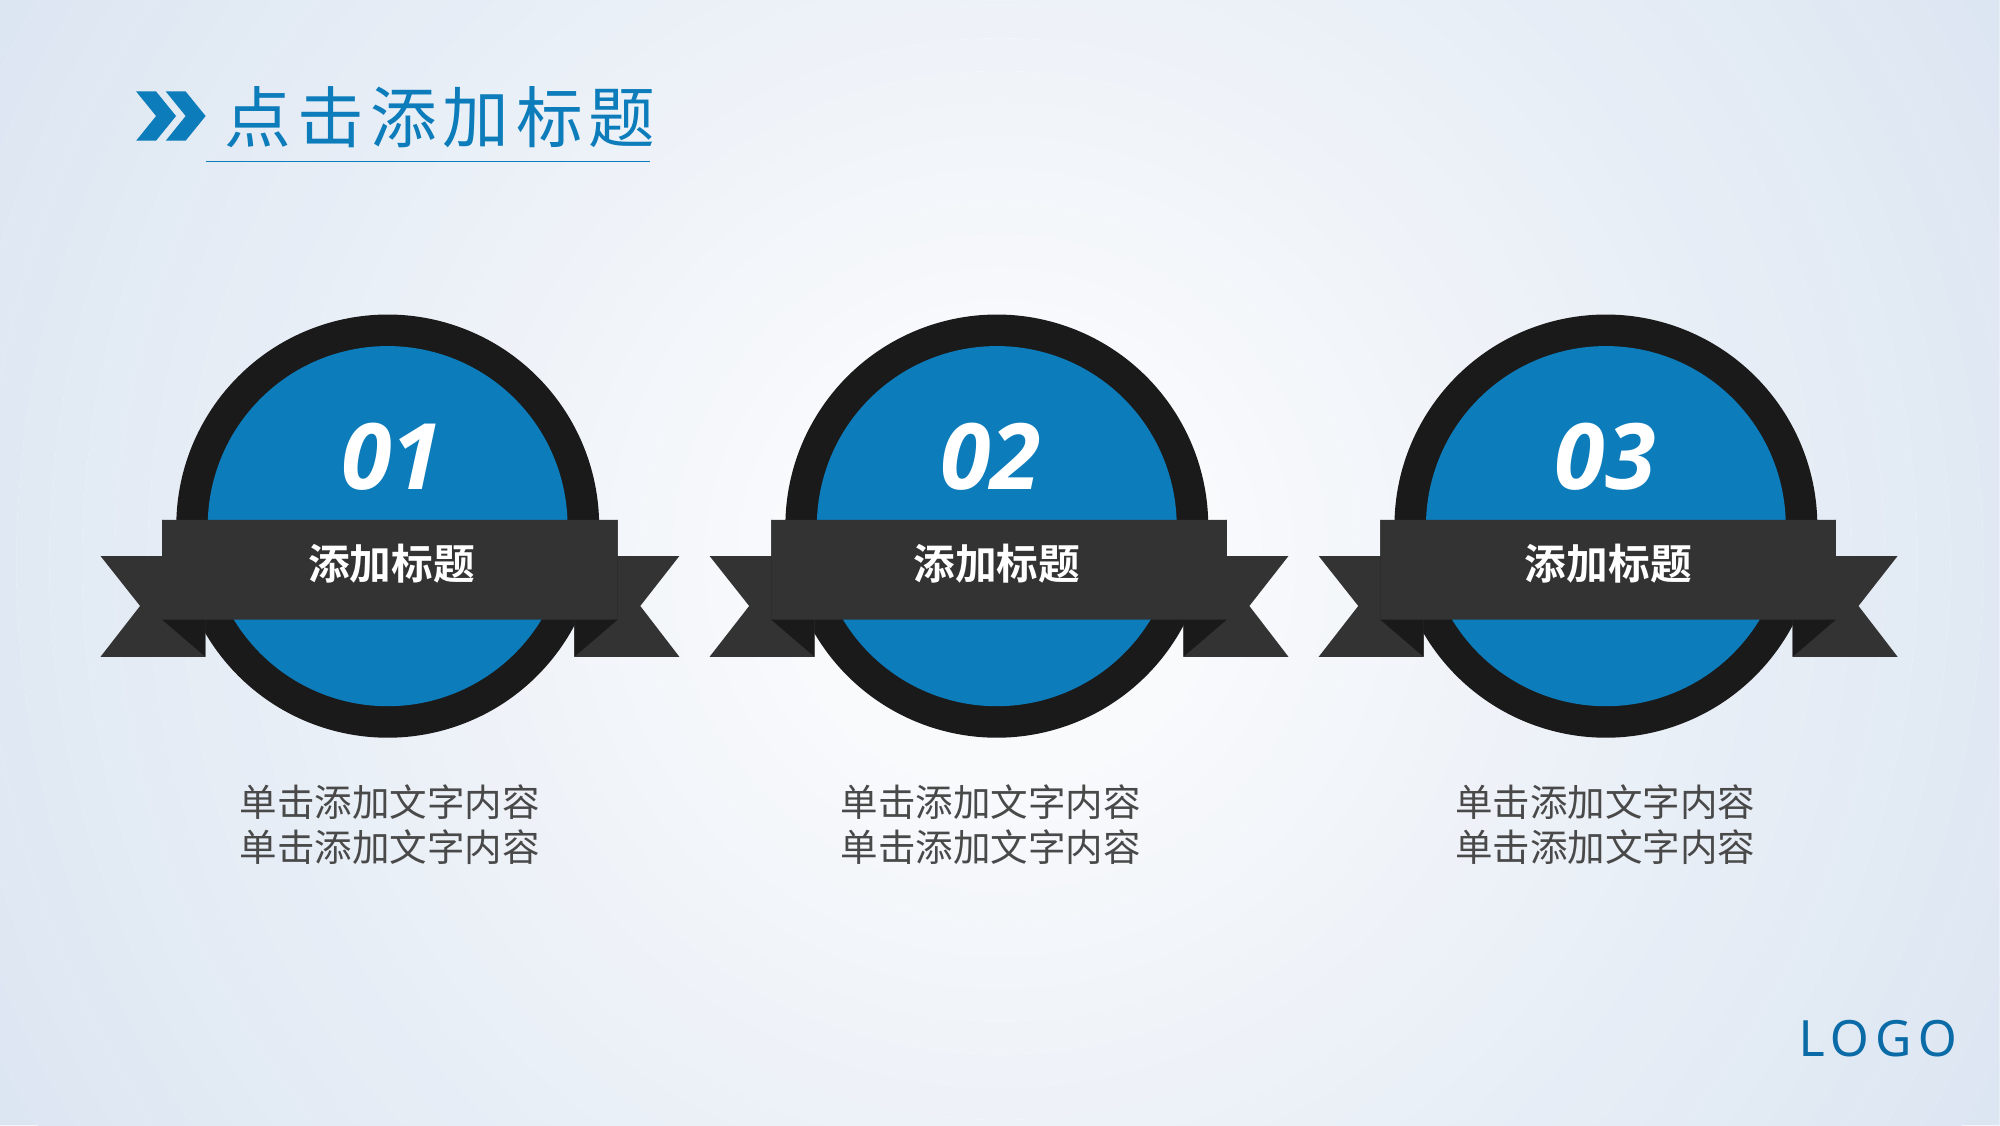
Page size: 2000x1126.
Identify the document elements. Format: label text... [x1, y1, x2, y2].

text_box LOGO [1779, 999, 1977, 1075]
text_box 单击添加文字内容 单击添加文字内容 [790, 771, 1191, 877]
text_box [135, 91, 206, 141]
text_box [709, 314, 1289, 738]
text_box 单击添加文字内容 单击添加文字内容 [1405, 771, 1806, 877]
text_box 单击添加文字内容 单击添加文字内容 [189, 771, 590, 877]
text_box 点击添加标题 [205, 68, 675, 163]
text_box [100, 314, 680, 738]
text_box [1318, 314, 1898, 738]
